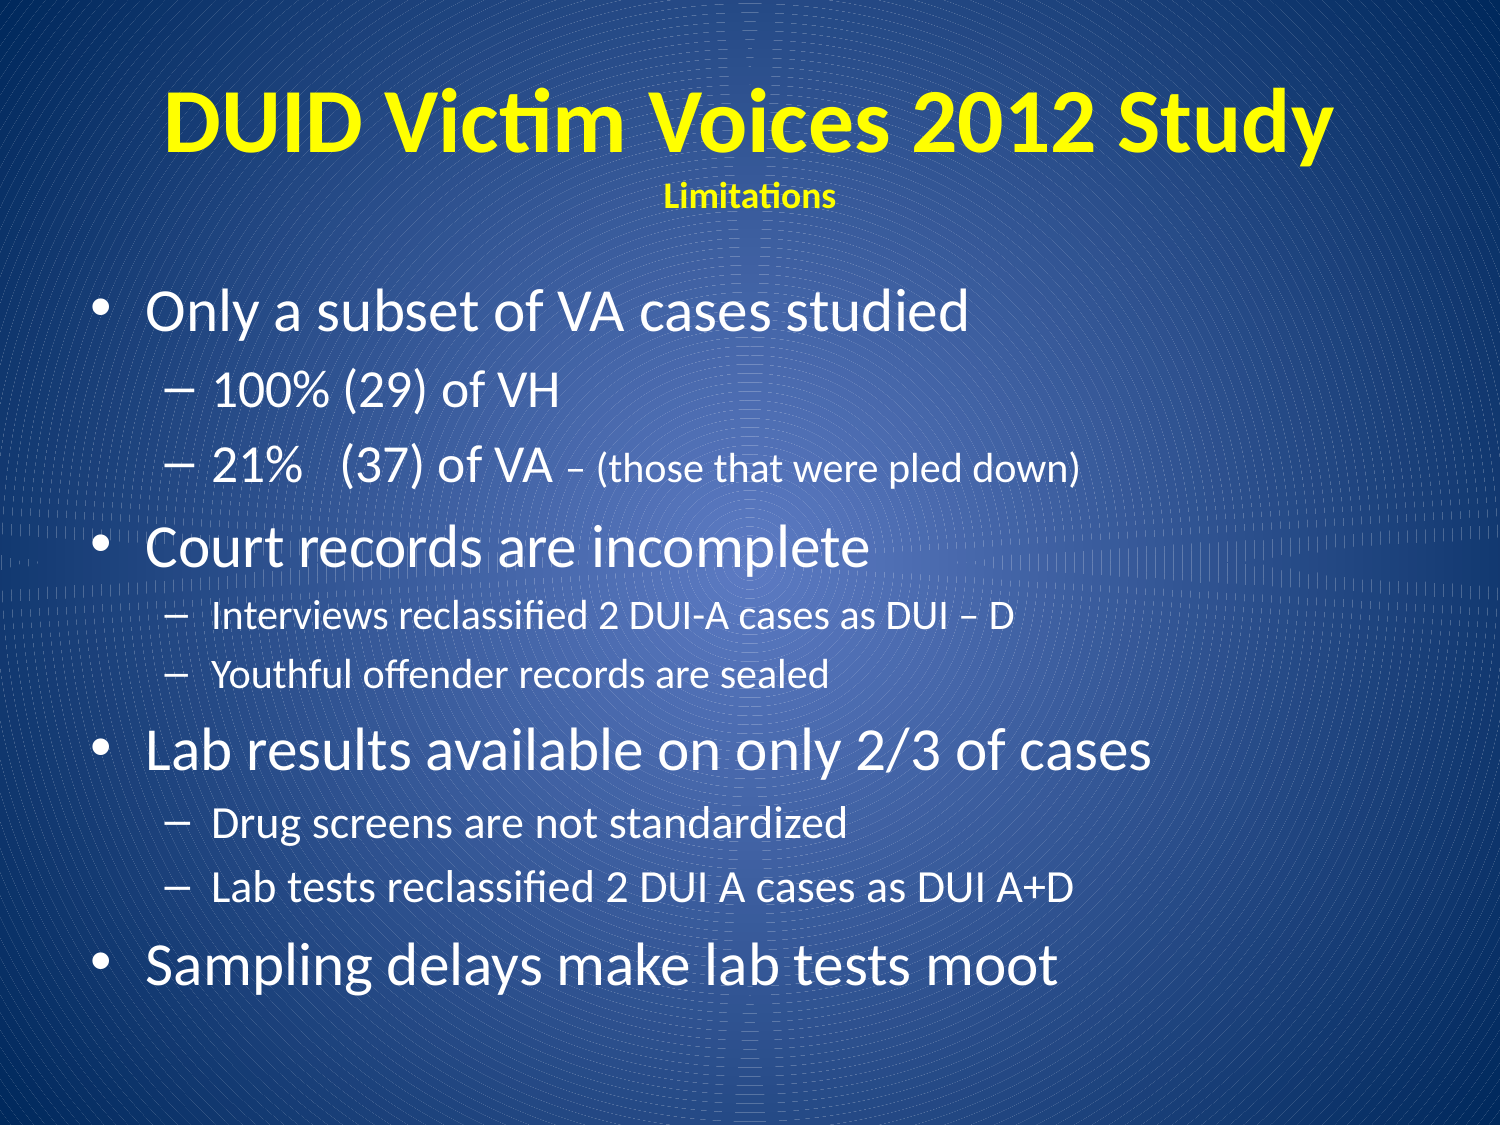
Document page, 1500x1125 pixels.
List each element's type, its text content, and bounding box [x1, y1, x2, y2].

title DUID Victim Voices 2012 Study Limitations [75, 45, 1425, 233]
list Only a subset of VA cases studied 100% (29) of VH 21% (37) of VA – (those that were pled down) Court records are incomplete Interviews reclassified 2 DUI-A cases as DUI – D Youthful offender records are sealed Lab results available on only 2/3 of cases Drug screens are not standardized Lab tests reclassified 2 DUI A cases as DUI A+D Sampling delays make lab tests moot [75, 262, 1425, 1005]
